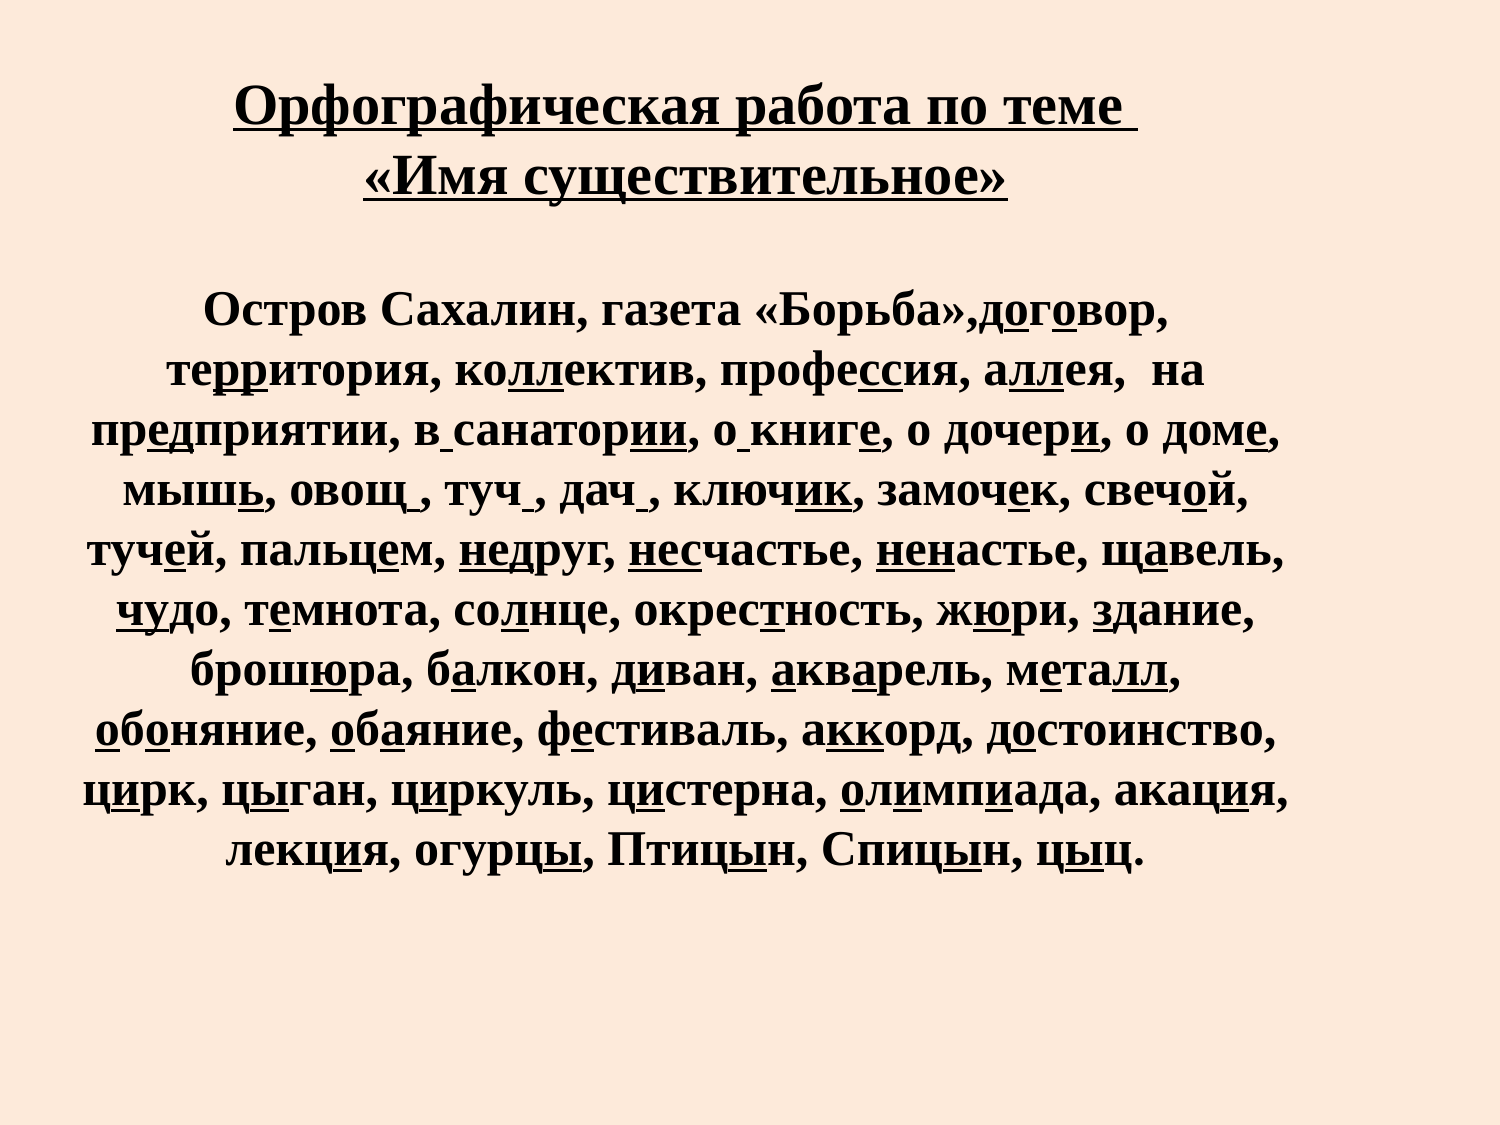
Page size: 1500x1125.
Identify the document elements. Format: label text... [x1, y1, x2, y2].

text_box Орфографическая работа по теме «Имя существительное» Остров Сахалин, газета «Борьба»,договор, территория, коллектив, профессия, аллея, на предприятии, в санатории, о книге, о дочери, о доме, мышь, овощ , туч , дач , ключик, замочек, свечой, тучей, пальцем, недруг, несчастье, ненастье, щавель, чудо, темнота, солнце, окрестность, жюри, здание, брошюра, балкон, диван, акварель, металл, обоняние, обаяние, фестиваль, аккорд, достоинство, цирк, цыган, циркуль, цистерна, олимпиада, акация, лекция, огурцы, Птицын, Спицын, цыц. [58, 58, 1313, 884]
